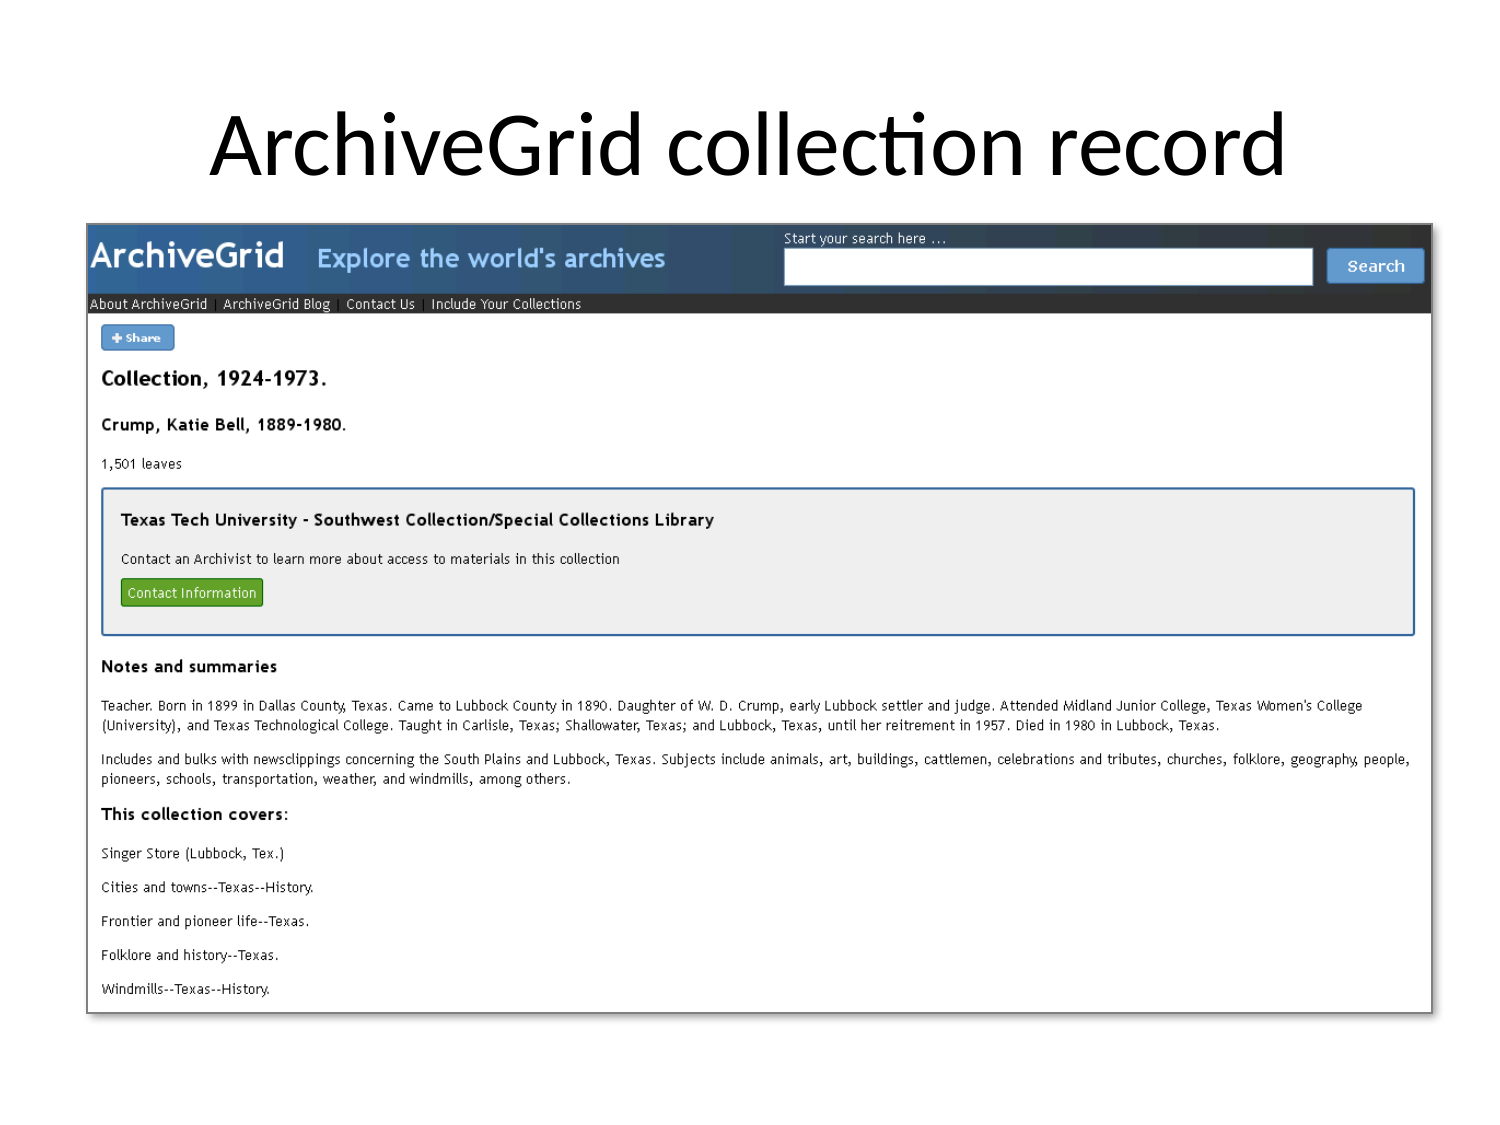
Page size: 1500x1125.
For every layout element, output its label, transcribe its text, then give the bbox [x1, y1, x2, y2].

title ArchiveGrid collection record [75, 45, 1425, 233]
picture [87, 224, 1432, 1013]
